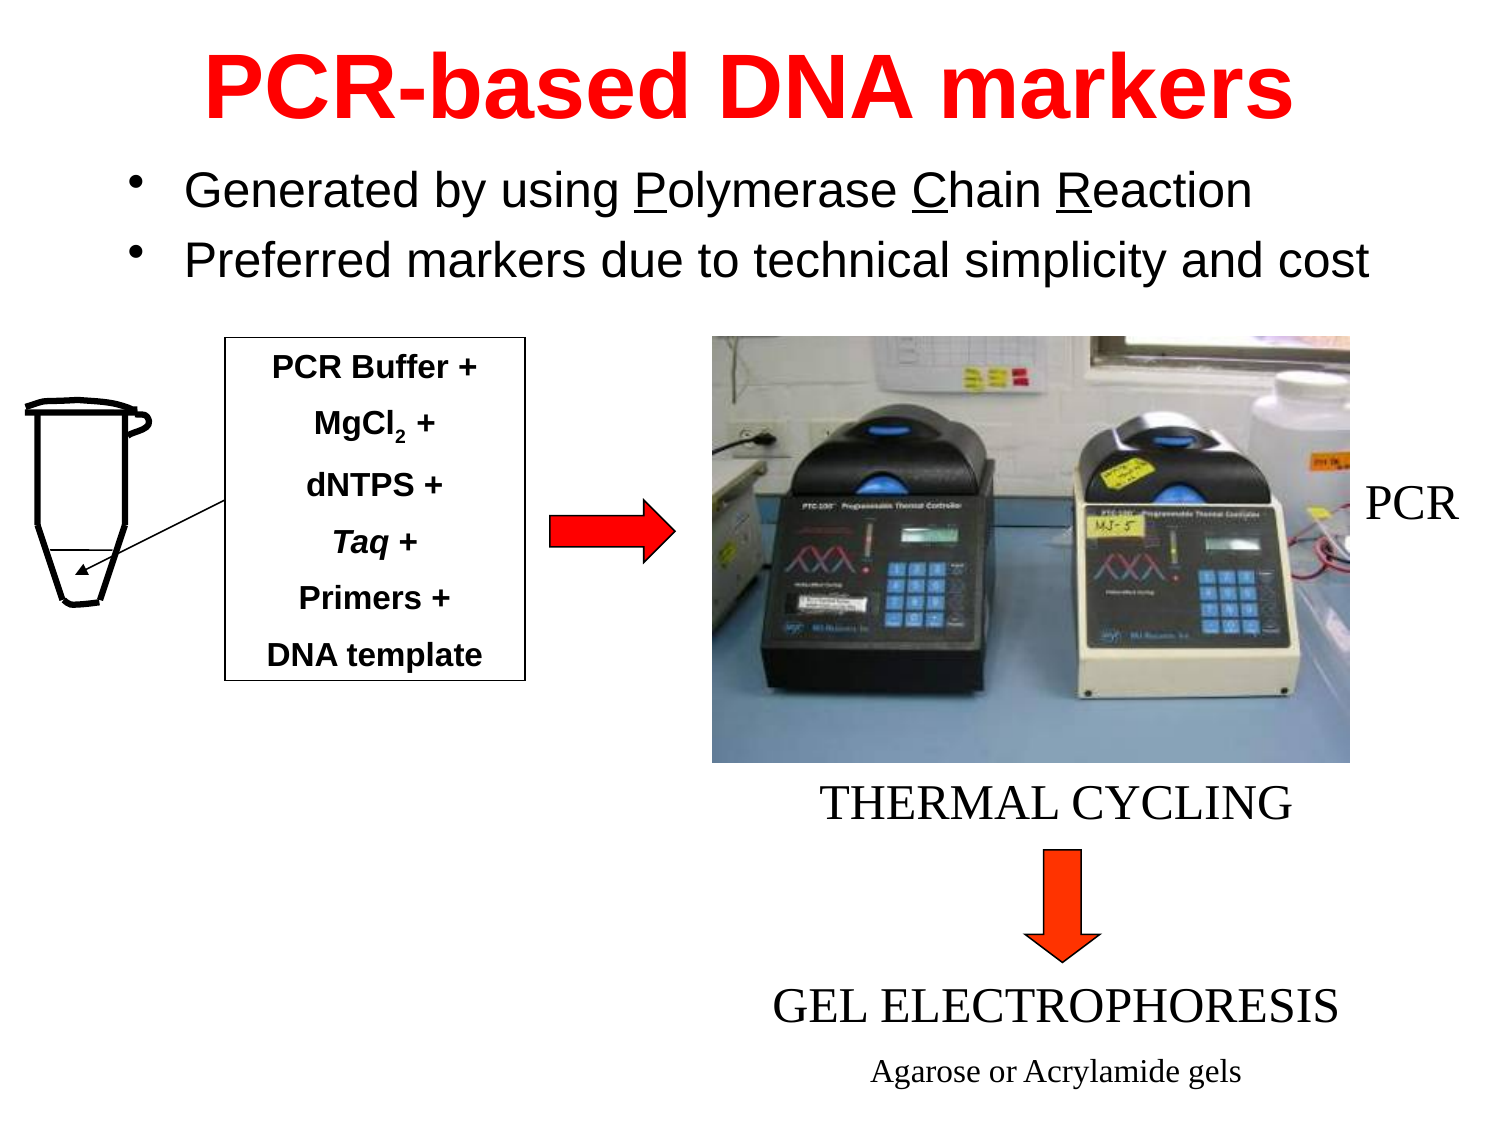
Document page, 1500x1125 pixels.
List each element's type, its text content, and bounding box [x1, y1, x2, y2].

title PCR-based DNA markers [112, 22, 1388, 141]
text_box THERMAL CYCLING [787, 772, 1325, 838]
text_box PCR [1354, 462, 1500, 538]
text_box PCR Buffer + MgCl2 + dNTPS + Taq + Primers + DNA template [224, 337, 525, 681]
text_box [24, 398, 139, 606]
text_box [549, 499, 676, 563]
picture [712, 336, 1351, 764]
text_box GEL ELECTROPHORESIS Agarose or Acrylamide gels [749, 964, 1363, 1097]
list Generated by using Polymerase Chain Reaction Preferred markers due to technical simplicity and cost [112, 149, 1388, 301]
text_box [143, 414, 149, 430]
text_box [1024, 849, 1100, 963]
